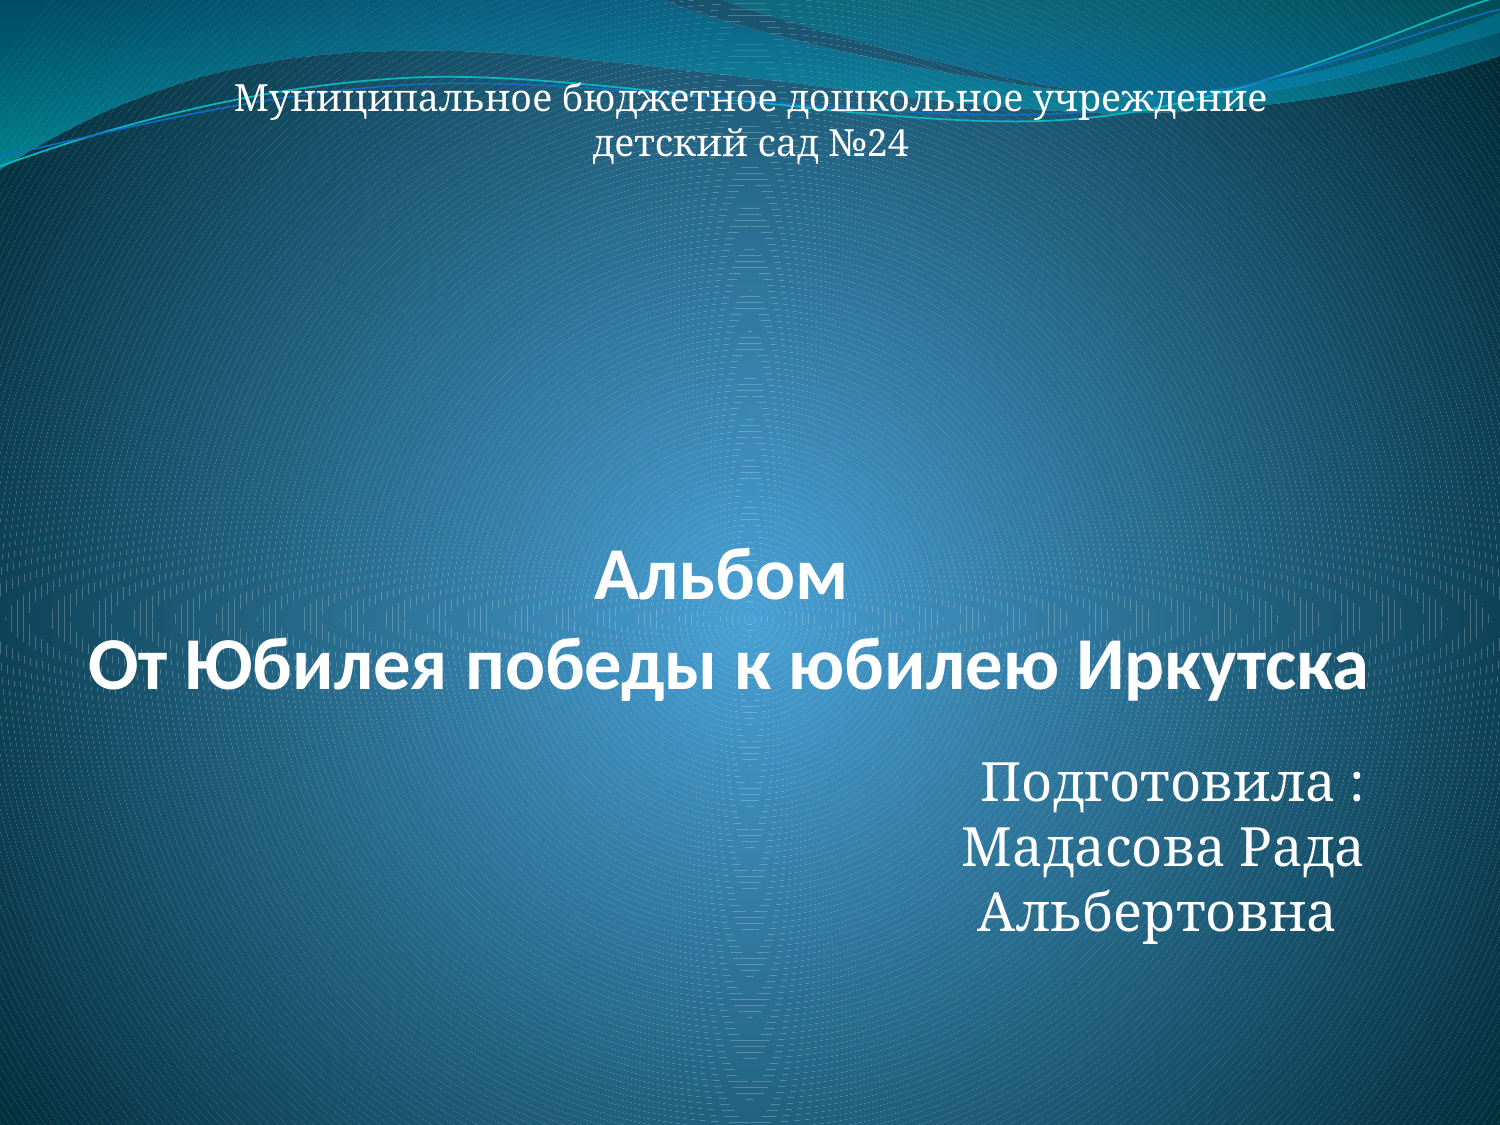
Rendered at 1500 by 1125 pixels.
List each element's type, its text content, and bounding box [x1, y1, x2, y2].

title Альбом От Юбилея победы к юбилею Иркутска [87, 267, 1376, 705]
text_box Муниципальное бюджетное дошкольное учреждение детский сад №24 [159, 66, 1353, 172]
subtitle Подготовила : Мадасова Рада Альбертовна [785, 739, 1376, 1000]
text_box [374, 486, 1125, 548]
